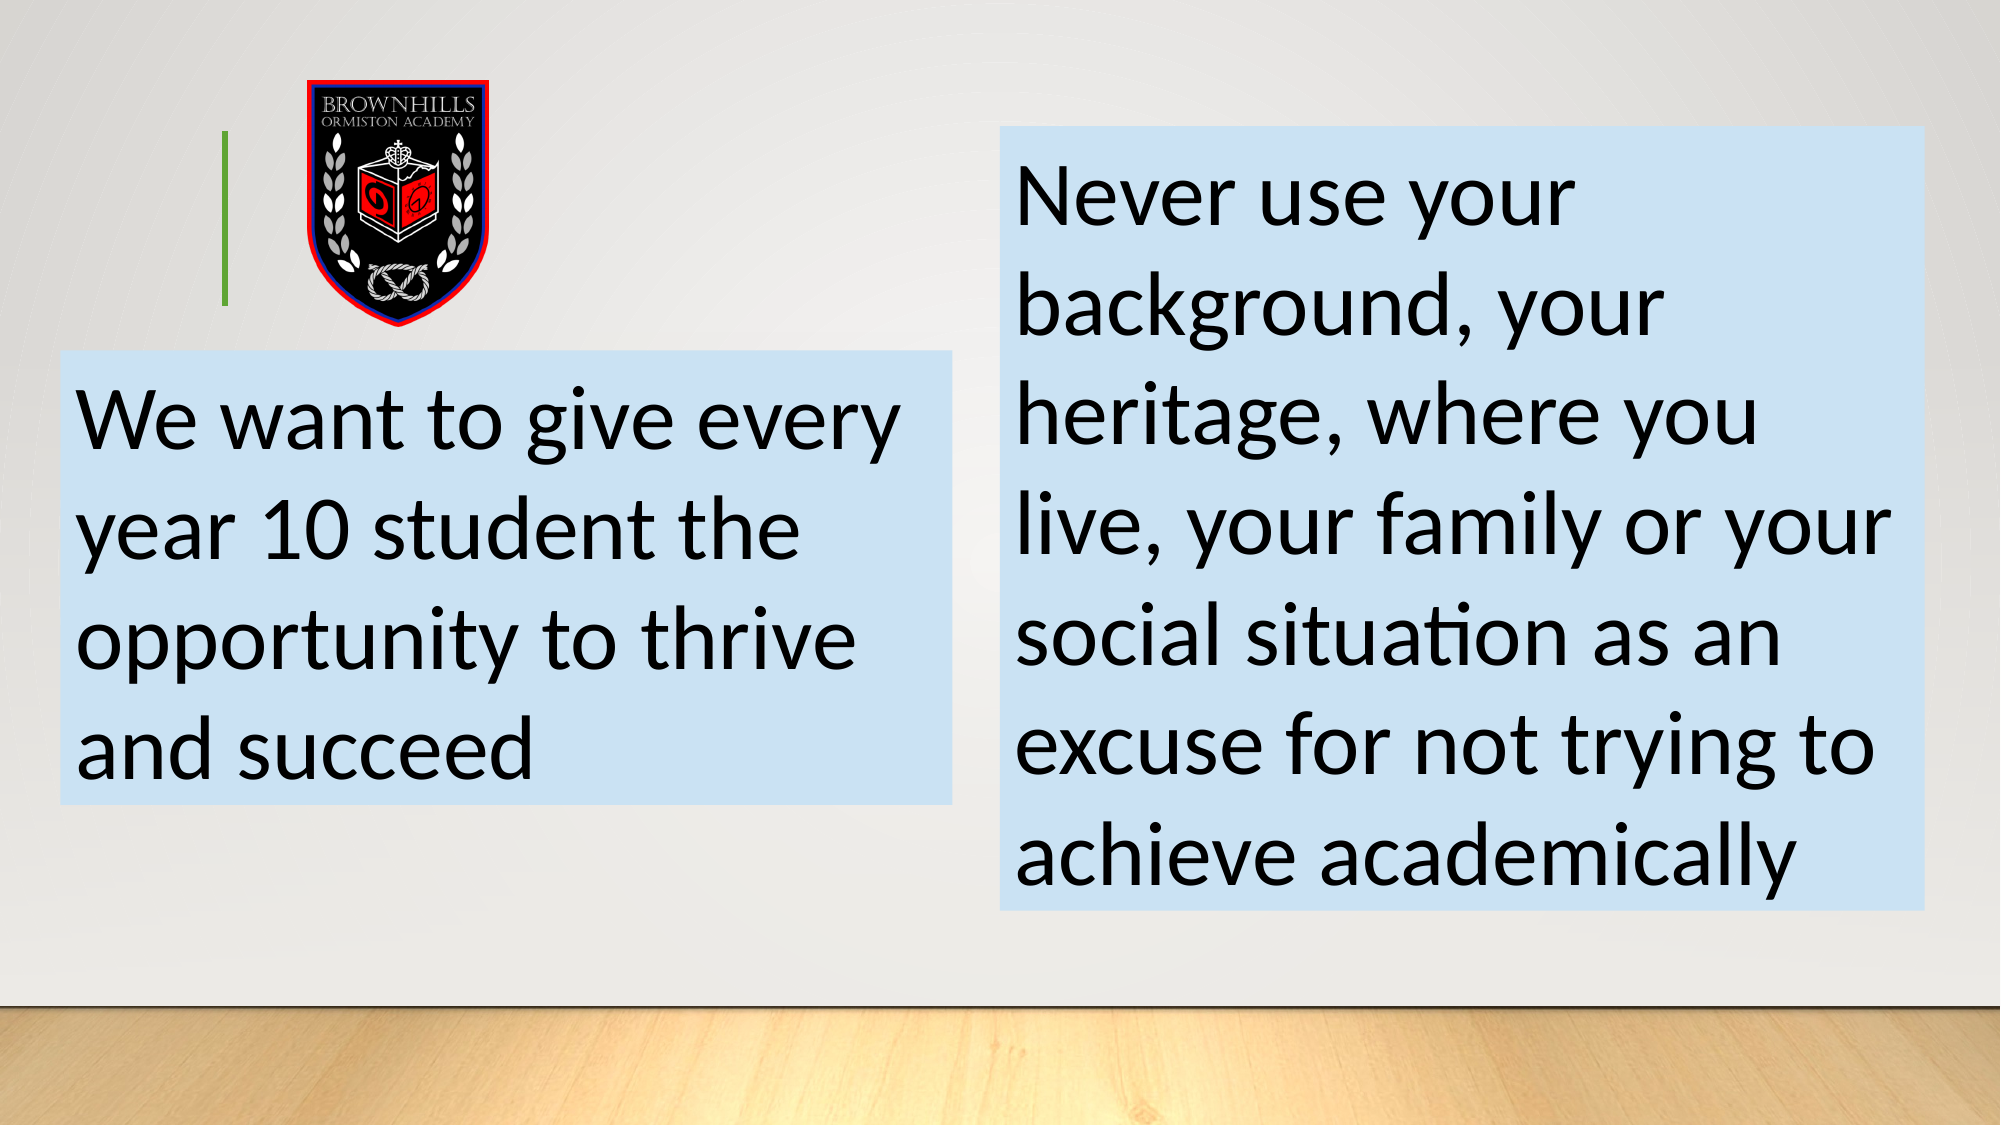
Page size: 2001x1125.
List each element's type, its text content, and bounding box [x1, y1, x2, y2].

text_box Never use your background, your heritage, where you live, your family or your social situation as an excuse for not trying to achieve academically [999, 126, 1925, 911]
picture [0, 1006, 2000, 1125]
text_box We want to give every year 10 student the opportunity to thrive and succeed [60, 350, 953, 805]
picture [307, 80, 489, 328]
